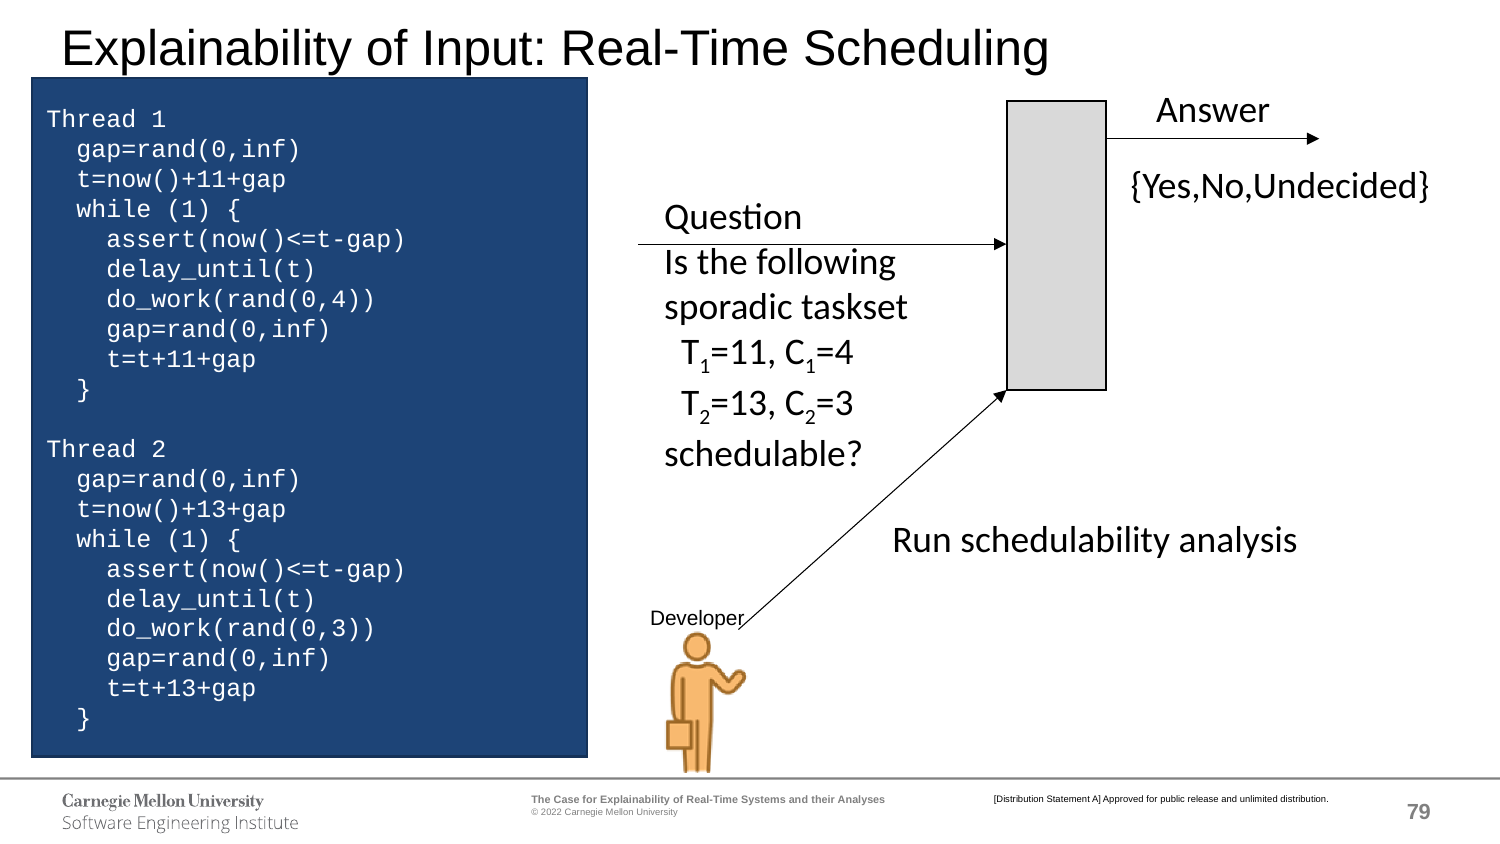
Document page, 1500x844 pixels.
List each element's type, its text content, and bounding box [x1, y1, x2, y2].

text_box Run schedulability analysis [1007, 507, 1319, 568]
text_box {Yes,No,Undecided} [1106, 153, 1454, 214]
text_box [738, 390, 1007, 630]
text_box Answer [1107, 78, 1320, 138]
text_box [1006, 100, 1107, 391]
text_box Developer [638, 604, 738, 630]
text_box Question Is the following sporadic taskset T1=11, C1=4 T2=13, C2=3 schedulable? [649, 245, 996, 482]
text_box Thread 1 gap=rand(0,inf) t=now()+11+gap while (1) { assert(now()<=t-gap) delay_until(t) do_work(rand(0,4)) gap=rand(0,inf) t=t+11+gap } Thread 2 gap=rand(0,inf) t=now()+13+gap while (1) { assert(now()<=t-gap) delay_until(t) do_work(rand(0,3)) gap=rand(0,inf) t=t+13+gap } [31, 77, 588, 758]
text_box Question Is the following sporadic taskset T1=11, C1=4 T2=13, C2=3 schedulable? [649, 184, 996, 244]
text_box Explainability of Input: Real-Time Scheduling [46, 14, 1434, 84]
picture [662, 629, 748, 774]
